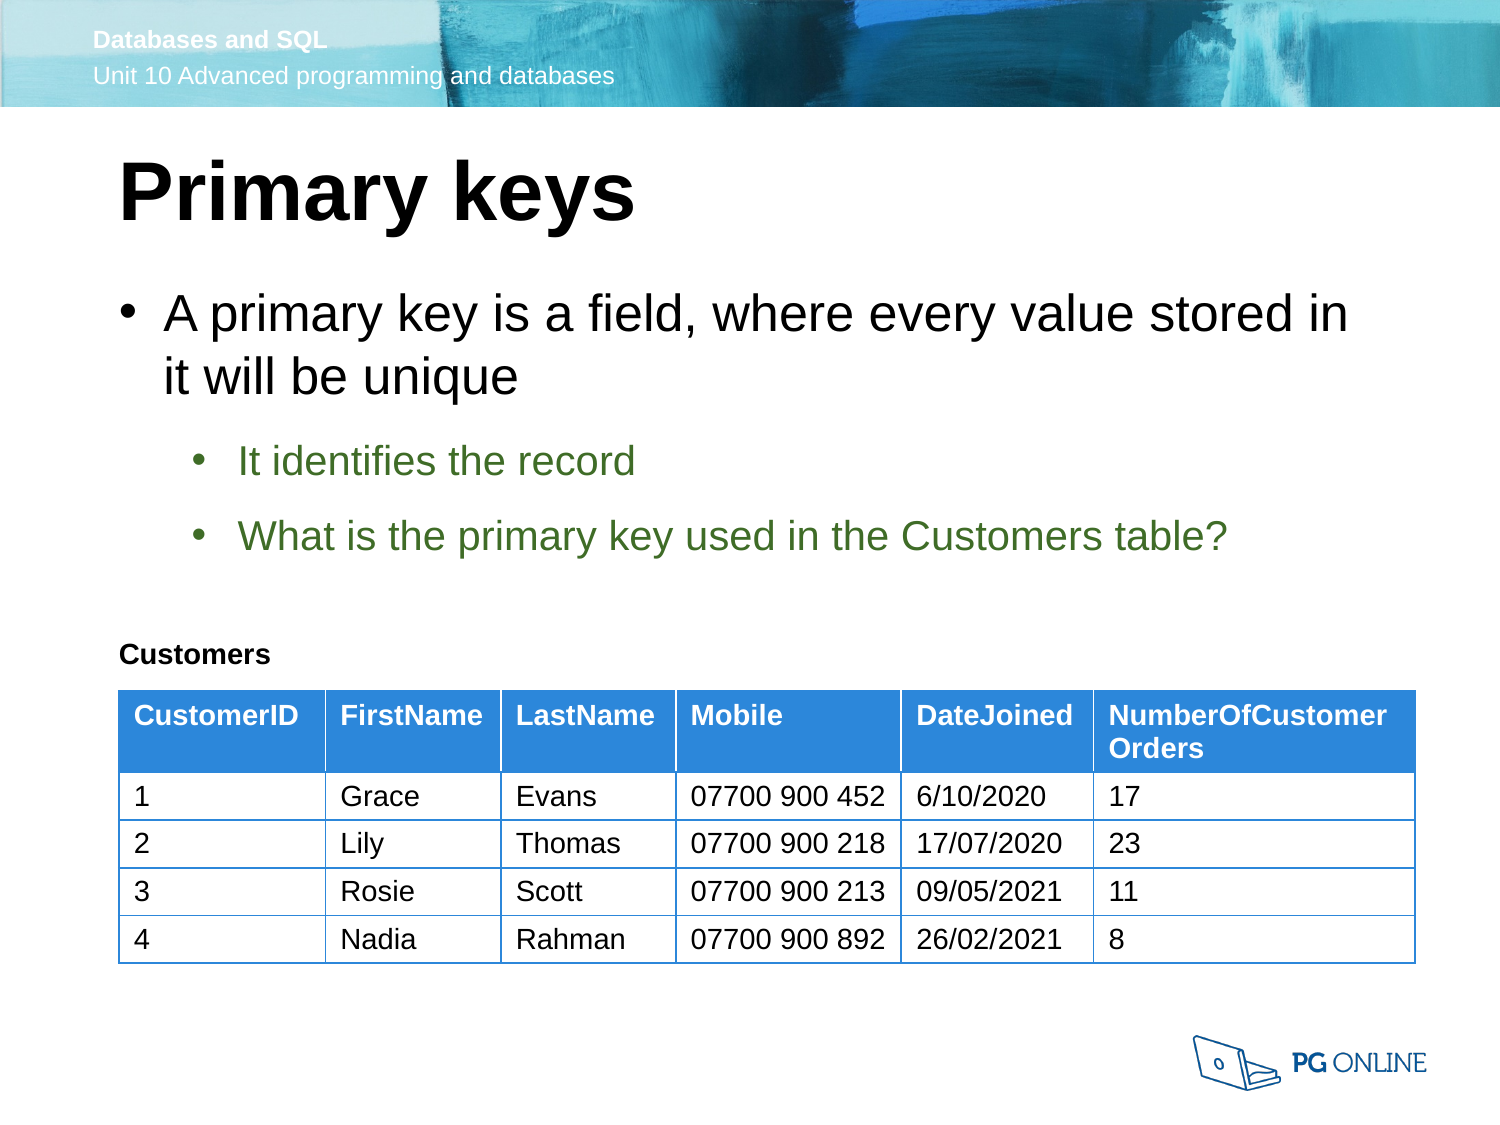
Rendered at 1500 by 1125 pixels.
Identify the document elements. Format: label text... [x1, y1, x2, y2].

list Primary keys [118, 148, 1401, 259]
table_cell 07700 900 892 [677, 916, 900, 962]
table_header CustomerID [120, 692, 325, 771]
table_cell 26/02/2021 [902, 916, 1093, 962]
picture [0, 0, 1500, 107]
table_cell 17/07/2020 [902, 821, 1093, 867]
table_cell 23 [1094, 821, 1414, 867]
table_cell 07700 900 218 [677, 821, 900, 867]
table_cell Thomas [502, 821, 675, 867]
table_cell 3 [120, 869, 325, 915]
table_header LastName [502, 692, 675, 771]
table_cell Nadia [326, 916, 500, 962]
list A primary key is a field, where every value stored in it will be unique It identifies the record What is the primary key used in the Customers table? [118, 279, 1398, 690]
table_cell 09/05/2021 [902, 869, 1093, 915]
table_cell 6/10/2020 [902, 773, 1093, 819]
table_header FirstName [326, 692, 500, 771]
table_cell 1 [120, 773, 325, 819]
table_cell Grace [326, 773, 500, 819]
table_header DateJoined [902, 692, 1093, 771]
table_cell Lily [326, 821, 500, 867]
table_cell 4 [120, 916, 325, 962]
table_cell 8 [1094, 916, 1414, 962]
table_header Mobile [677, 692, 900, 771]
picture [1192, 1035, 1427, 1091]
table_cell Evans [502, 773, 675, 819]
table_cell Rahman [502, 916, 675, 962]
table_cell 07700 900 213 [677, 869, 900, 915]
table_cell 11 [1094, 869, 1414, 915]
table_cell 07700 900 452 [677, 773, 900, 819]
table_cell Rosie [326, 869, 500, 915]
table_header NumberOfCustomerOrders [1094, 692, 1414, 771]
table_cell Scott [502, 869, 675, 915]
text_box Customers [118, 635, 533, 671]
table_cell 2 [120, 821, 325, 867]
table_cell 17 [1094, 773, 1414, 819]
